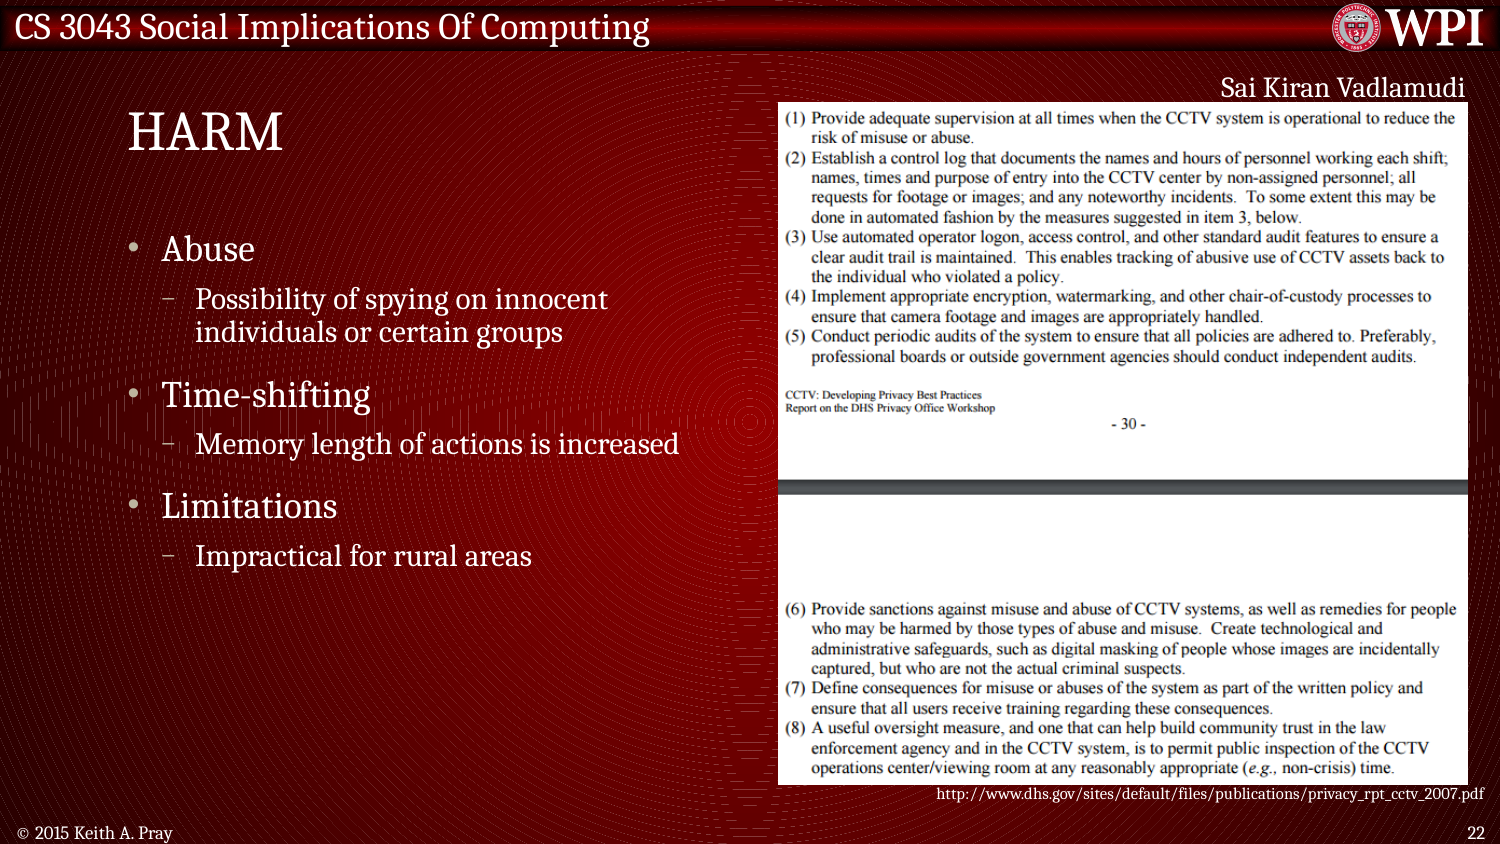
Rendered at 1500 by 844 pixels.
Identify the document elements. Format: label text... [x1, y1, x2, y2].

slide_number 22 [1397, 819, 1500, 844]
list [778, 102, 1469, 785]
text_box http://www.dhs.gov/sites/default/files/publications/privacy_rpt_cctv_2007.pdf [0, 775, 1500, 811]
picture [1332, 3, 1483, 52]
text_box Sai Kiran Vadlamudi [1123, 61, 1481, 111]
list Abuse Possibility of spying on innocent individuals or certain groups Time-shifting Memory length of actions is increased Limitations Impractical for rural areas [112, 221, 725, 772]
title Harm [112, 59, 1388, 210]
footer © 2015 Keith A. Pray [0, 819, 913, 844]
